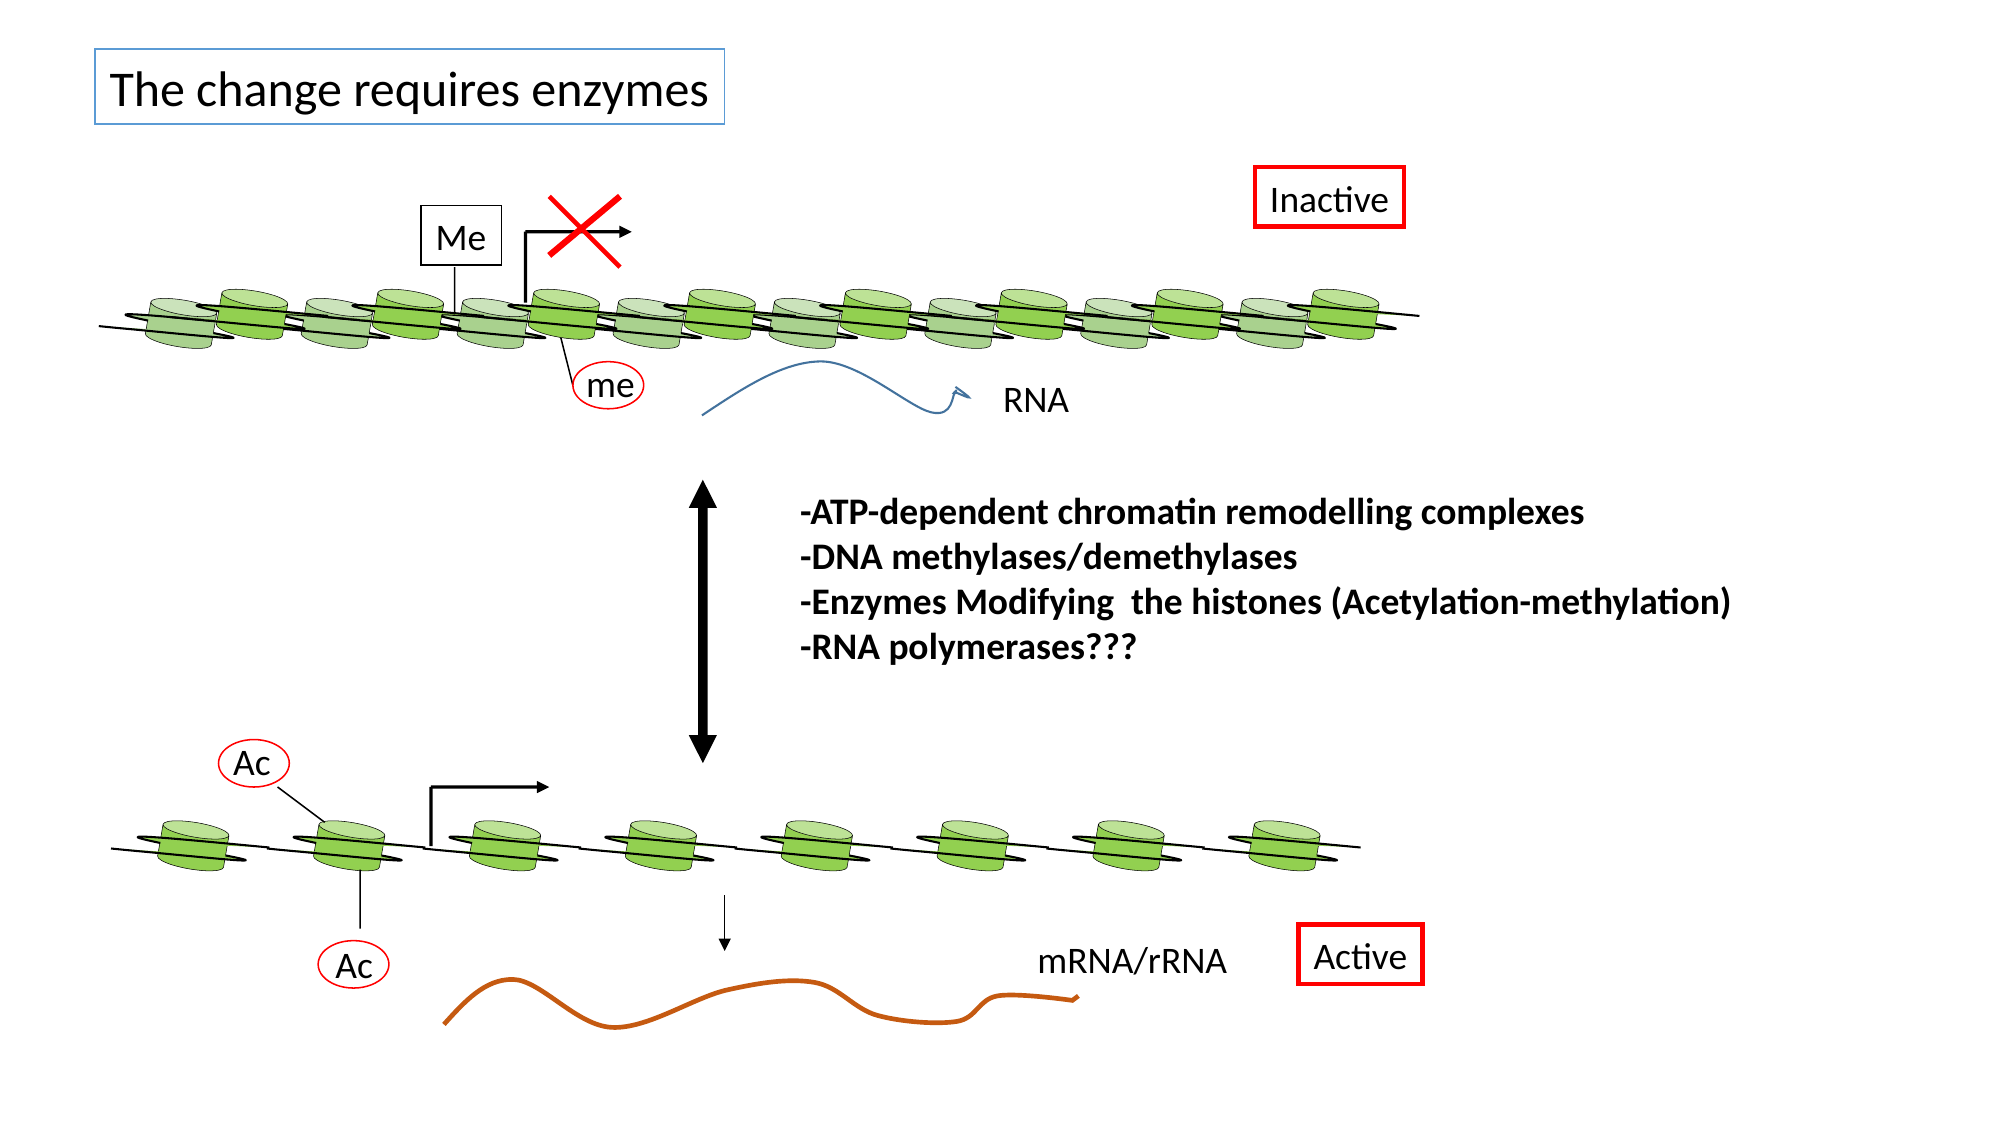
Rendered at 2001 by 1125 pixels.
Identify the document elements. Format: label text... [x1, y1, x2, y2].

text_box Me [420, 205, 502, 266]
text_box Active [1298, 924, 1423, 985]
text_box Ac [218, 768, 286, 791]
text_box Inactive [1255, 167, 1405, 227]
text_box [443, 978, 1080, 1029]
text_box [572, 361, 644, 409]
text_box [701, 360, 972, 417]
text_box RNA [988, 367, 1085, 428]
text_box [99, 299, 1348, 347]
text_box The change requires enzymes [94, 49, 725, 124]
text_box Ac [218, 730, 286, 759]
text_box me [571, 353, 650, 413]
text_box [696, 479, 710, 764]
text_box Ac [312, 933, 388, 994]
text_box mRNA/rRNA [1022, 928, 1243, 989]
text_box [112, 822, 1360, 870]
text_box [318, 940, 389, 989]
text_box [170, 290, 1419, 338]
text_box -ATP-dependent chromatin remodelling complexes -DNA methylases/demethylases -Enzymes Modifying the histones (Acetylation-methylation) -RNA polymerases??? [785, 479, 1797, 675]
text_box [430, 780, 550, 794]
text_box [584, 225, 632, 238]
text_box [218, 739, 290, 788]
